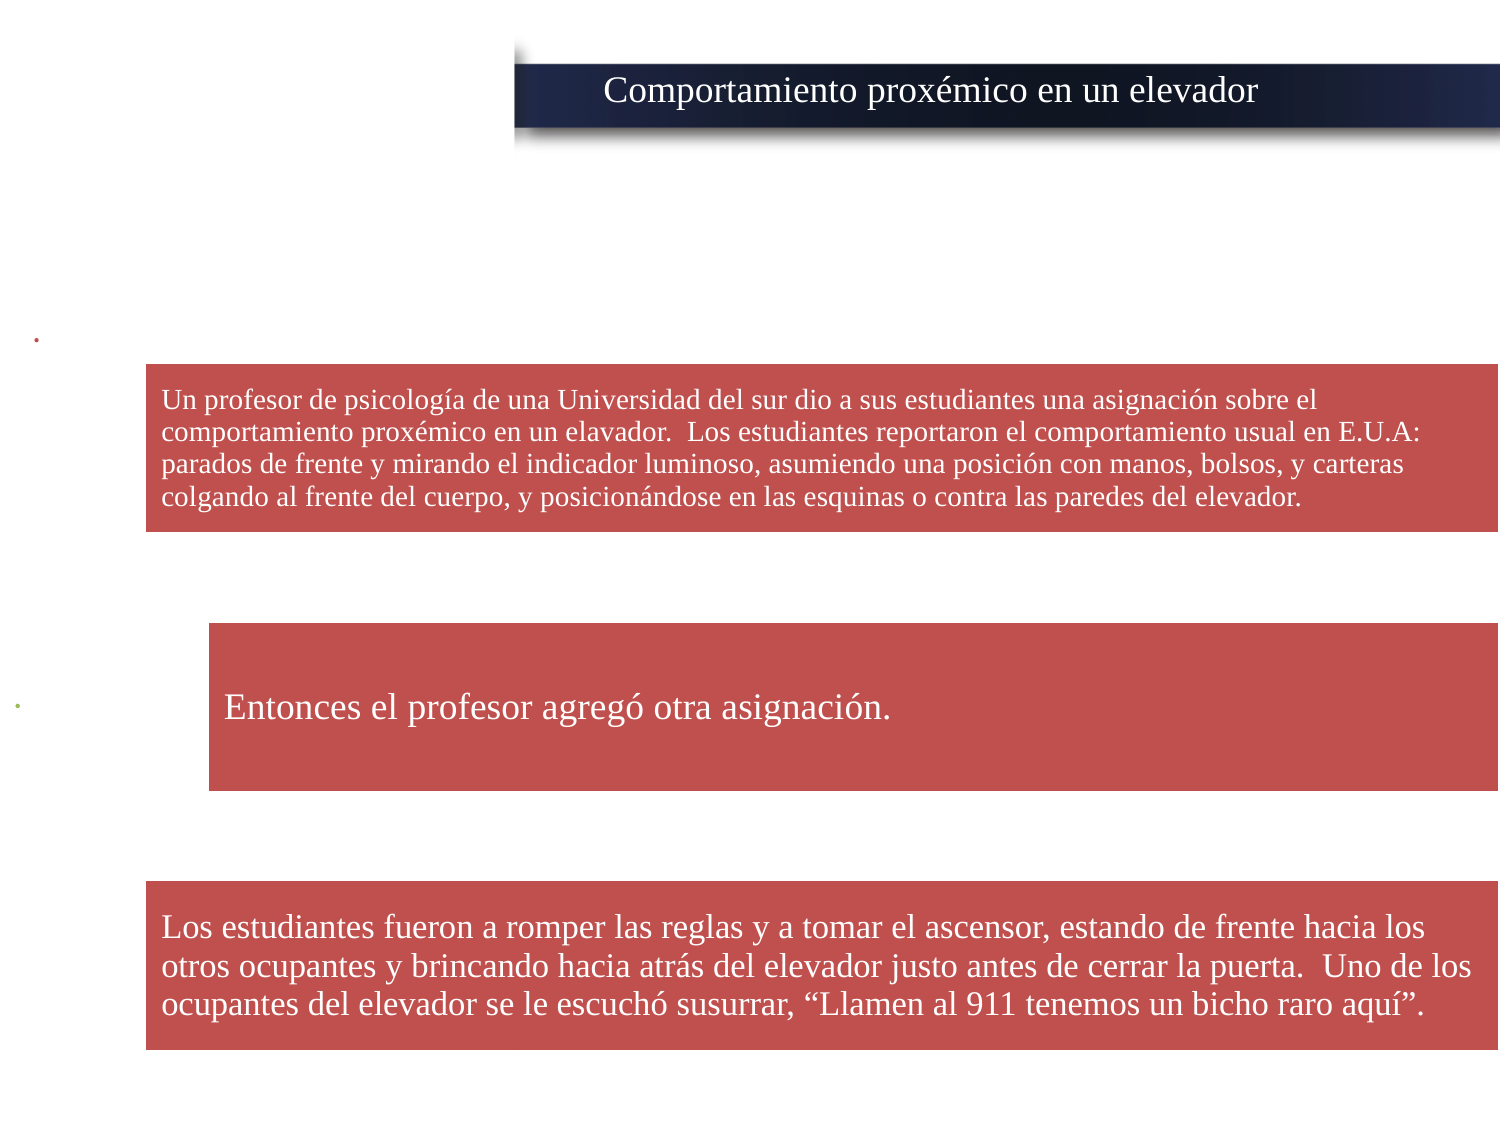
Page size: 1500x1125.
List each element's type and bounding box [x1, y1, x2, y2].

text_box [12, 199, 1500, 1063]
picture [0, 0, 1500, 1125]
